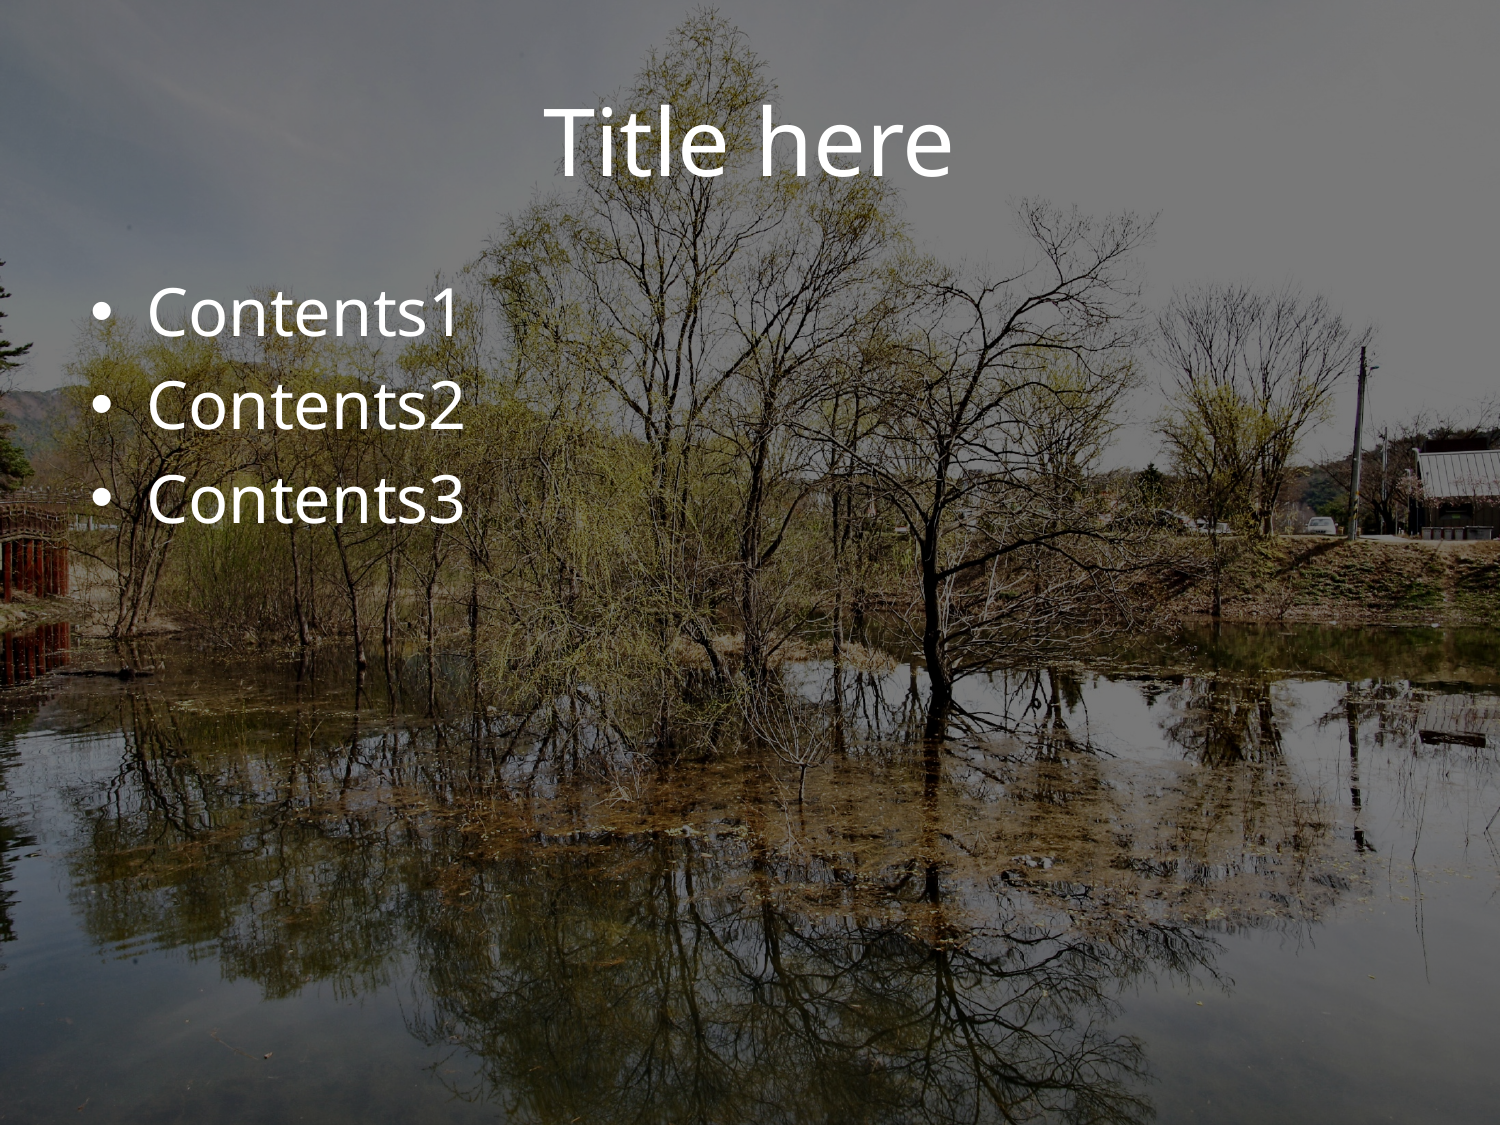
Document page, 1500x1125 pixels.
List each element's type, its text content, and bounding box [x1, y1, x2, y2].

title Title here [75, 45, 1425, 233]
list Contents1 Contents2 Contents3 [75, 262, 1425, 1005]
text_box [0, 0, 1500, 1125]
